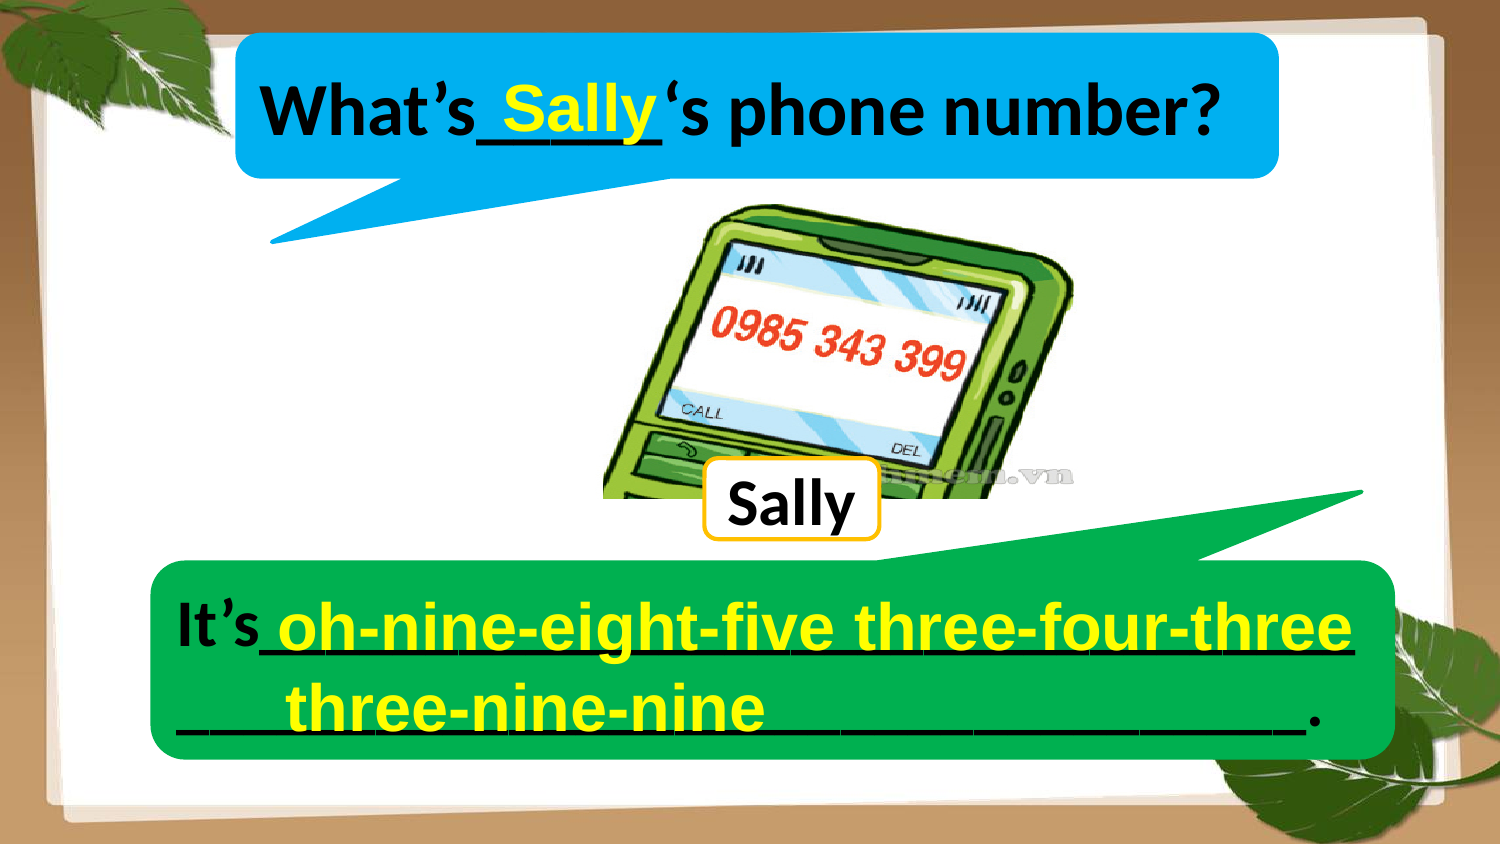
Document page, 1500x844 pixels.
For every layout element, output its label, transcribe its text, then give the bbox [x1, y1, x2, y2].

text_box three-nine-nine [270, 656, 813, 752]
text_box What’s_____‘s phone number? [235, 32, 1279, 245]
text_box oh-nine-eight-five three-four-three [262, 575, 1385, 671]
text_box It’s___________________________________________________________________. [150, 489, 1396, 760]
text_box Sally [487, 57, 705, 153]
picture [0, 0, 1500, 844]
text_box Sally [702, 508, 882, 542]
